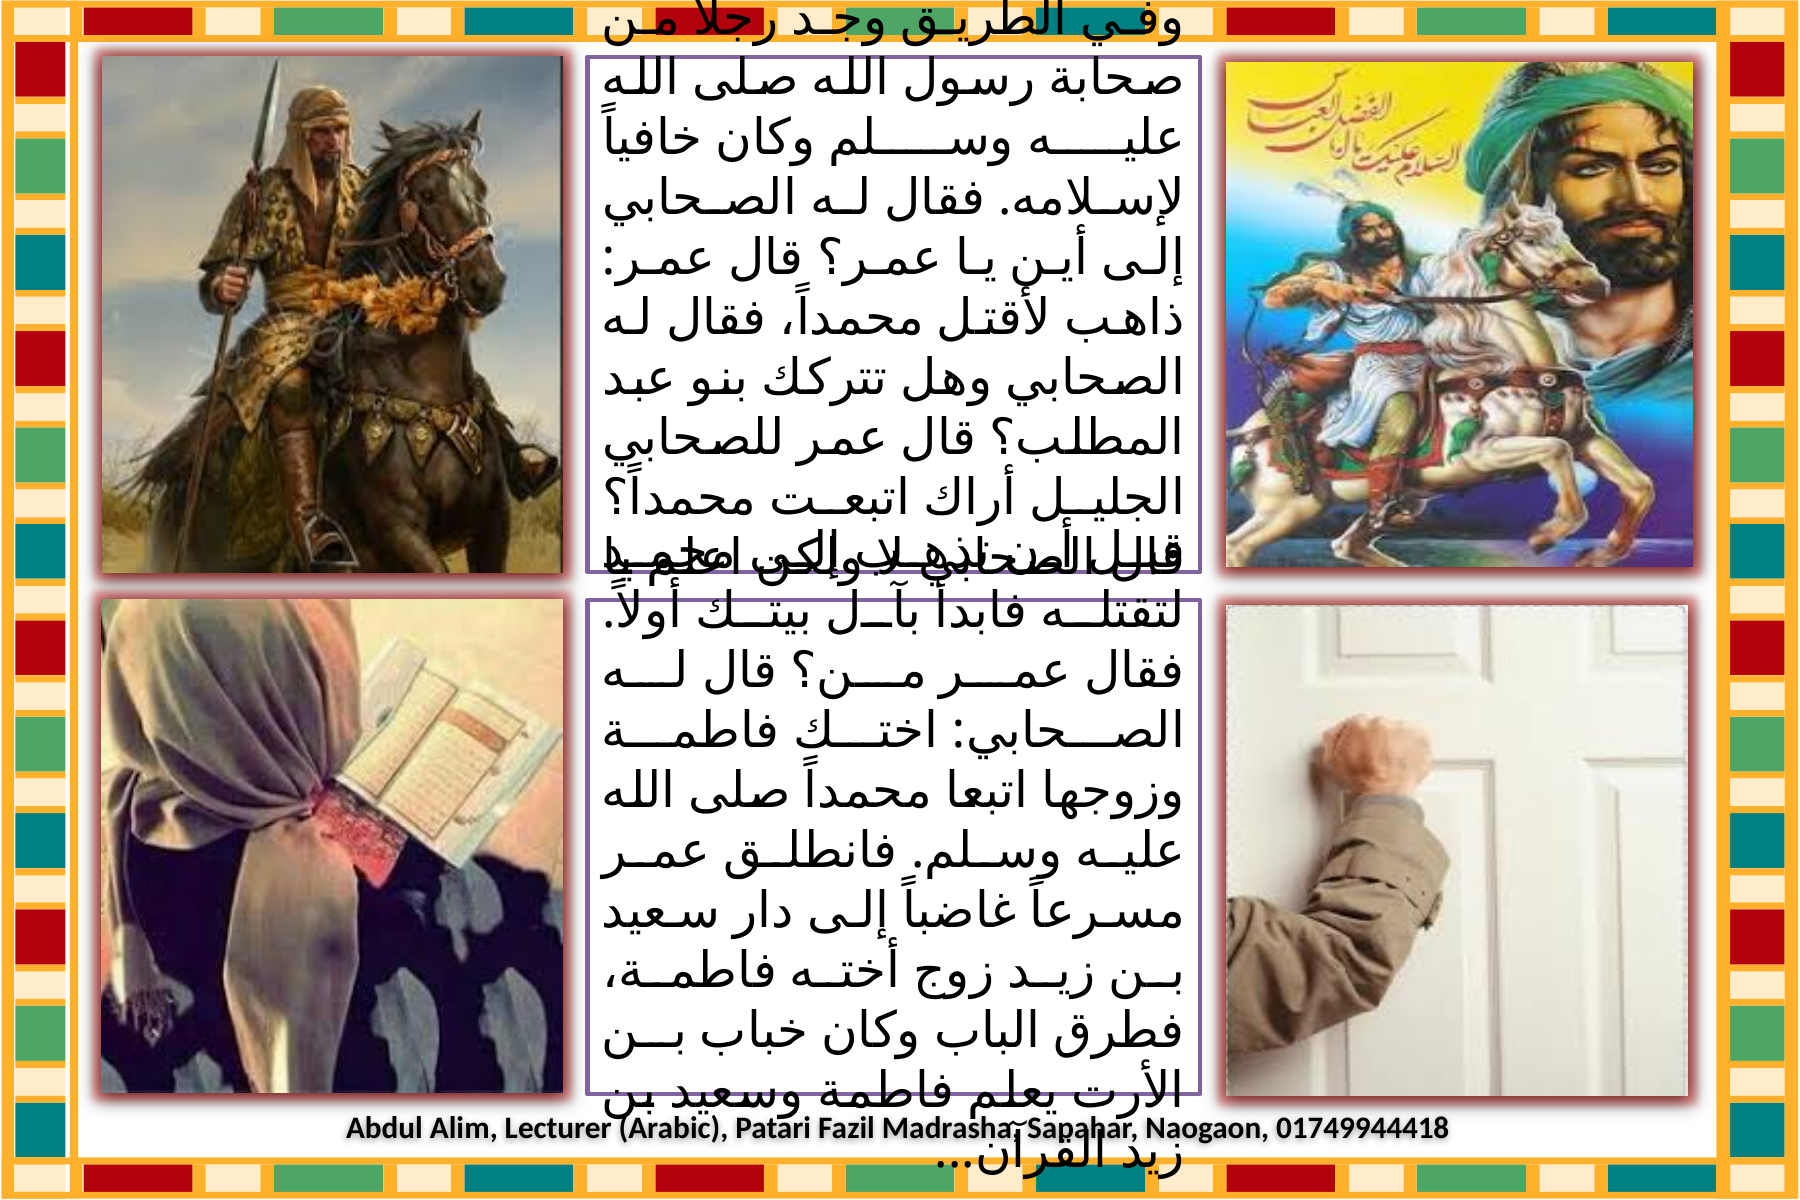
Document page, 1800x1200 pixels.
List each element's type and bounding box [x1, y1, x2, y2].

picture [1226, 62, 1694, 567]
text_box [0, 0, 1800, 1200]
picture [1226, 605, 1688, 1096]
picture [102, 56, 563, 573]
picture [101, 599, 563, 1093]
